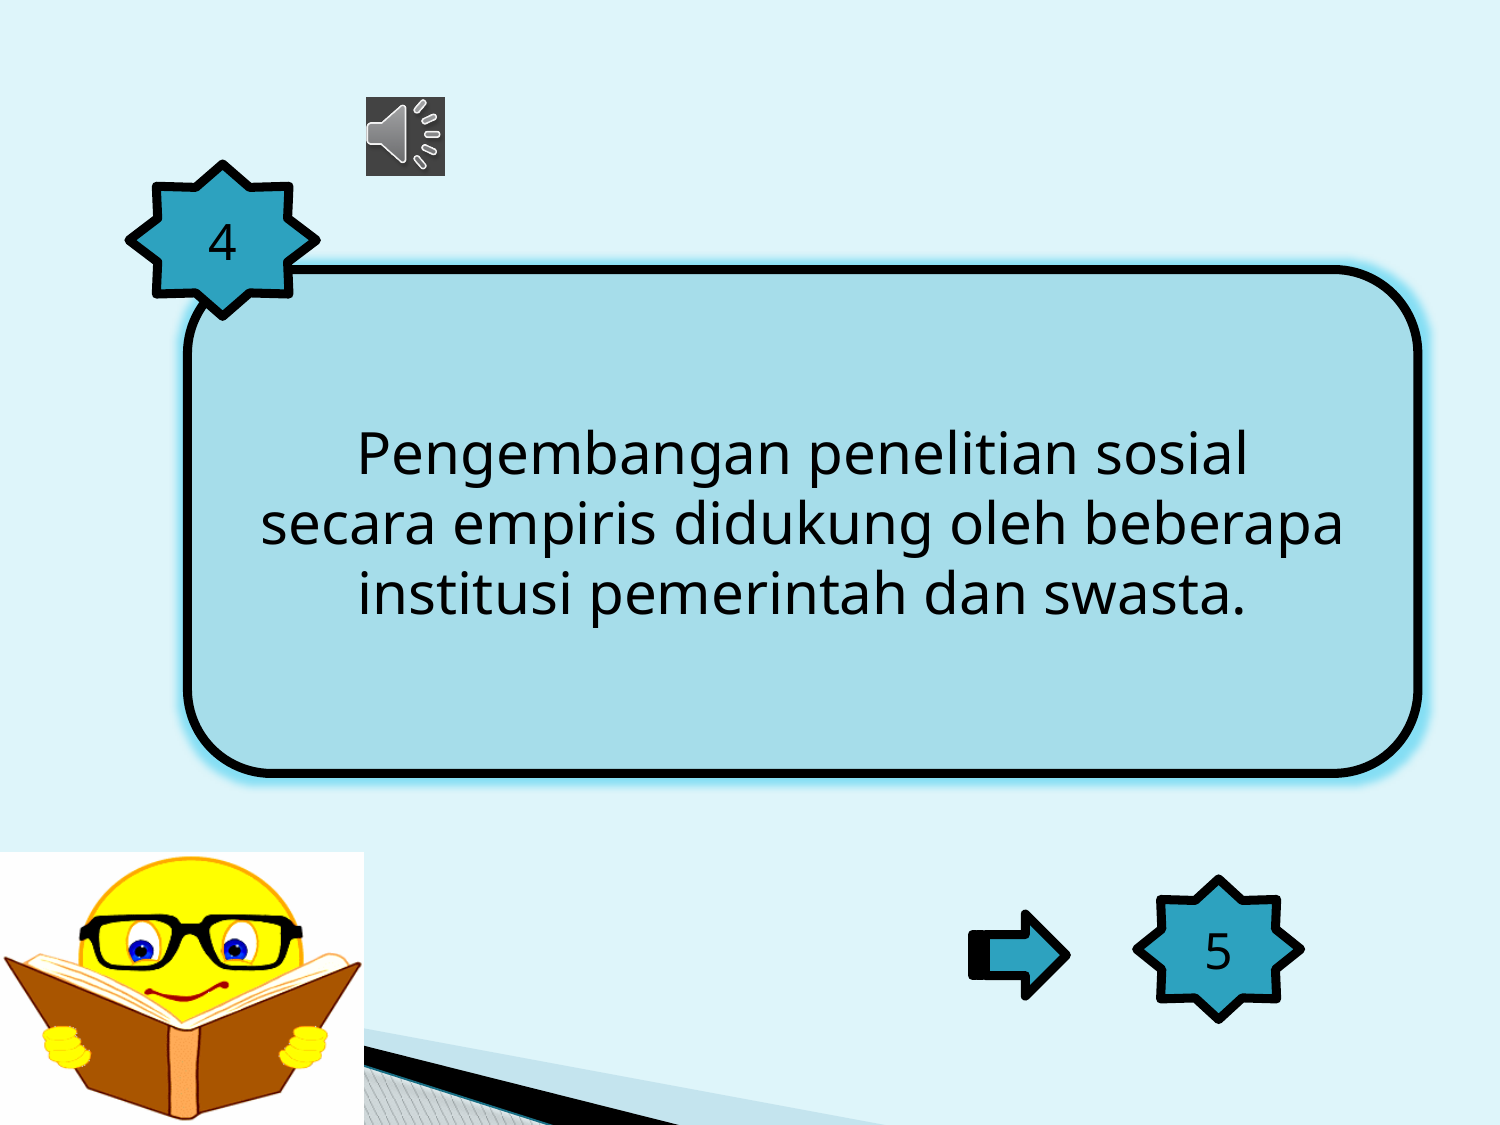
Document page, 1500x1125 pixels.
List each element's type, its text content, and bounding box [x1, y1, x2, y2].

text_box 4 [124, 159, 321, 321]
picture [365, 96, 446, 177]
text_box 5 [1132, 874, 1306, 1025]
picture [0, 852, 364, 1125]
text_box [968, 909, 1071, 1001]
text_box Pengembangan penelitian sosial secara empiris didukung oleh beberapa institusi pemerintah dan swasta. [182, 265, 1423, 778]
